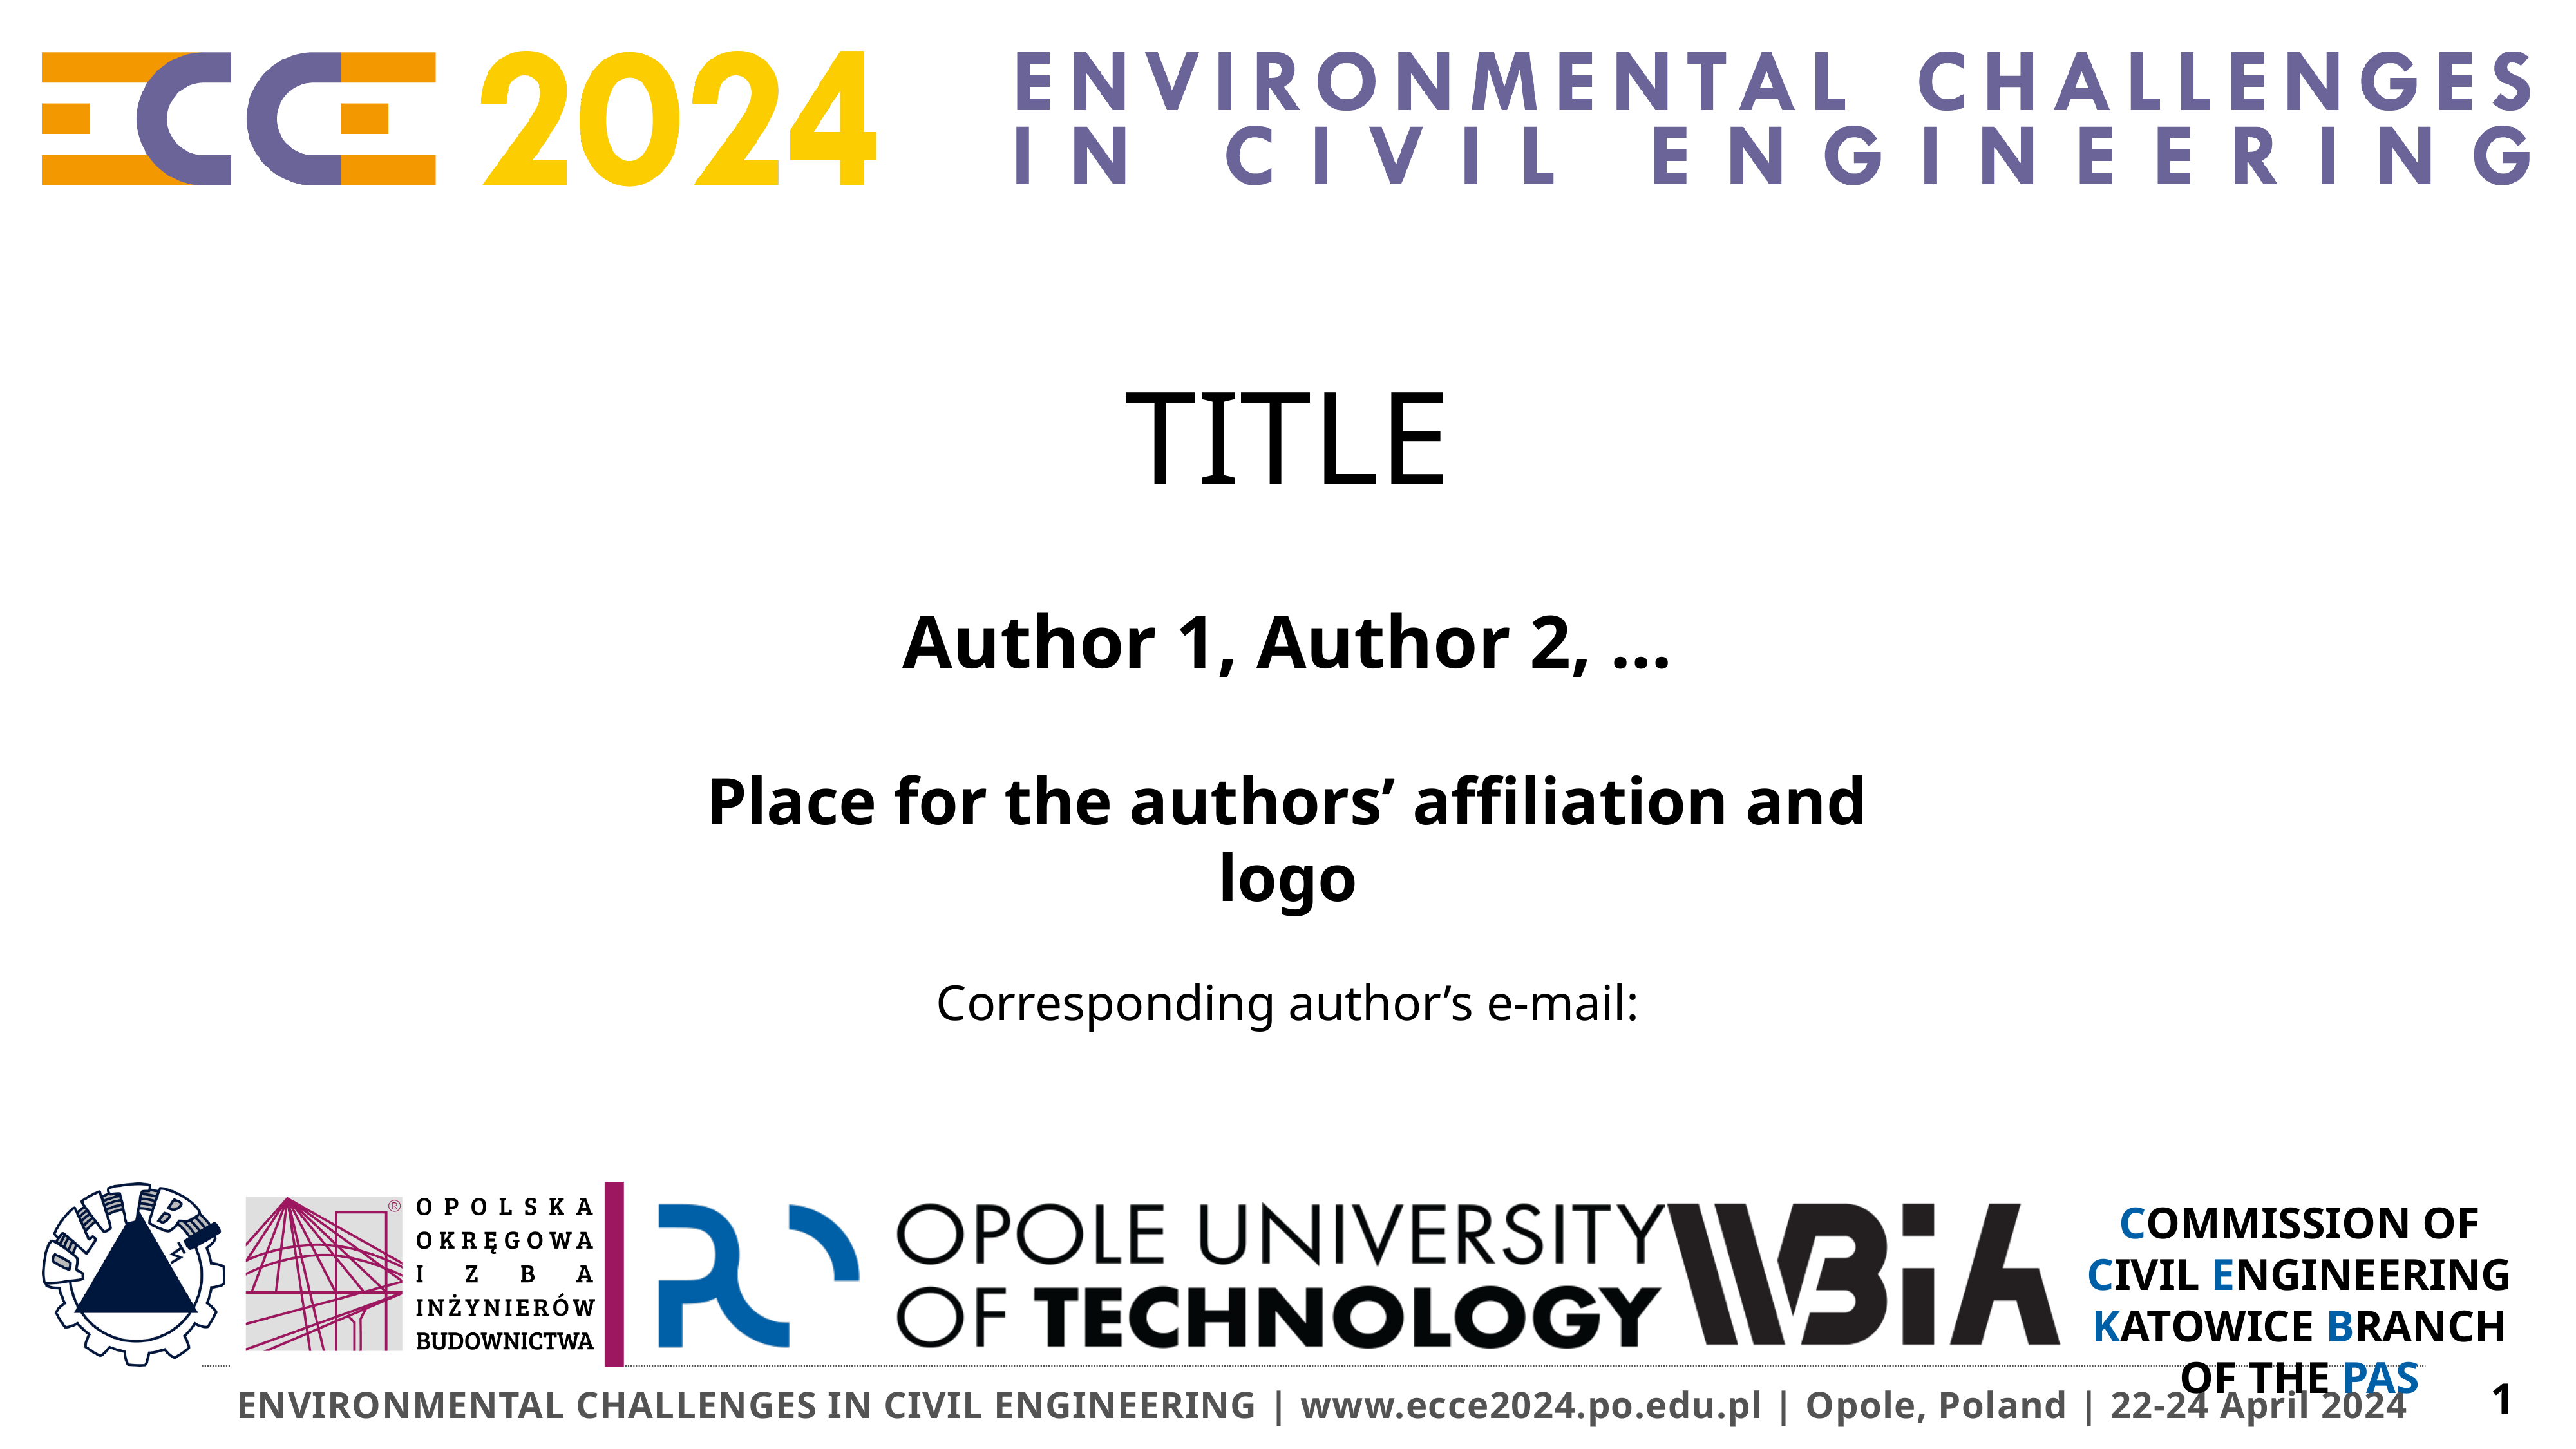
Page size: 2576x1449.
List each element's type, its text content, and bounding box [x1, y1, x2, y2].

text_box Title [846, 350, 1730, 516]
text_box Author 1, Author 2, … Place for the authors’ affiliation and logo Corresponding author’s e-mail: [624, 590, 1952, 1113]
picture [231, 1182, 625, 1367]
picture [1011, 32, 2576, 205]
picture [42, 27, 882, 241]
slide_number 1 [2485, 1365, 2521, 1430]
picture [636, 1146, 2114, 1388]
picture [2110, 1320, 2114, 1331]
picture [42, 1182, 225, 1367]
